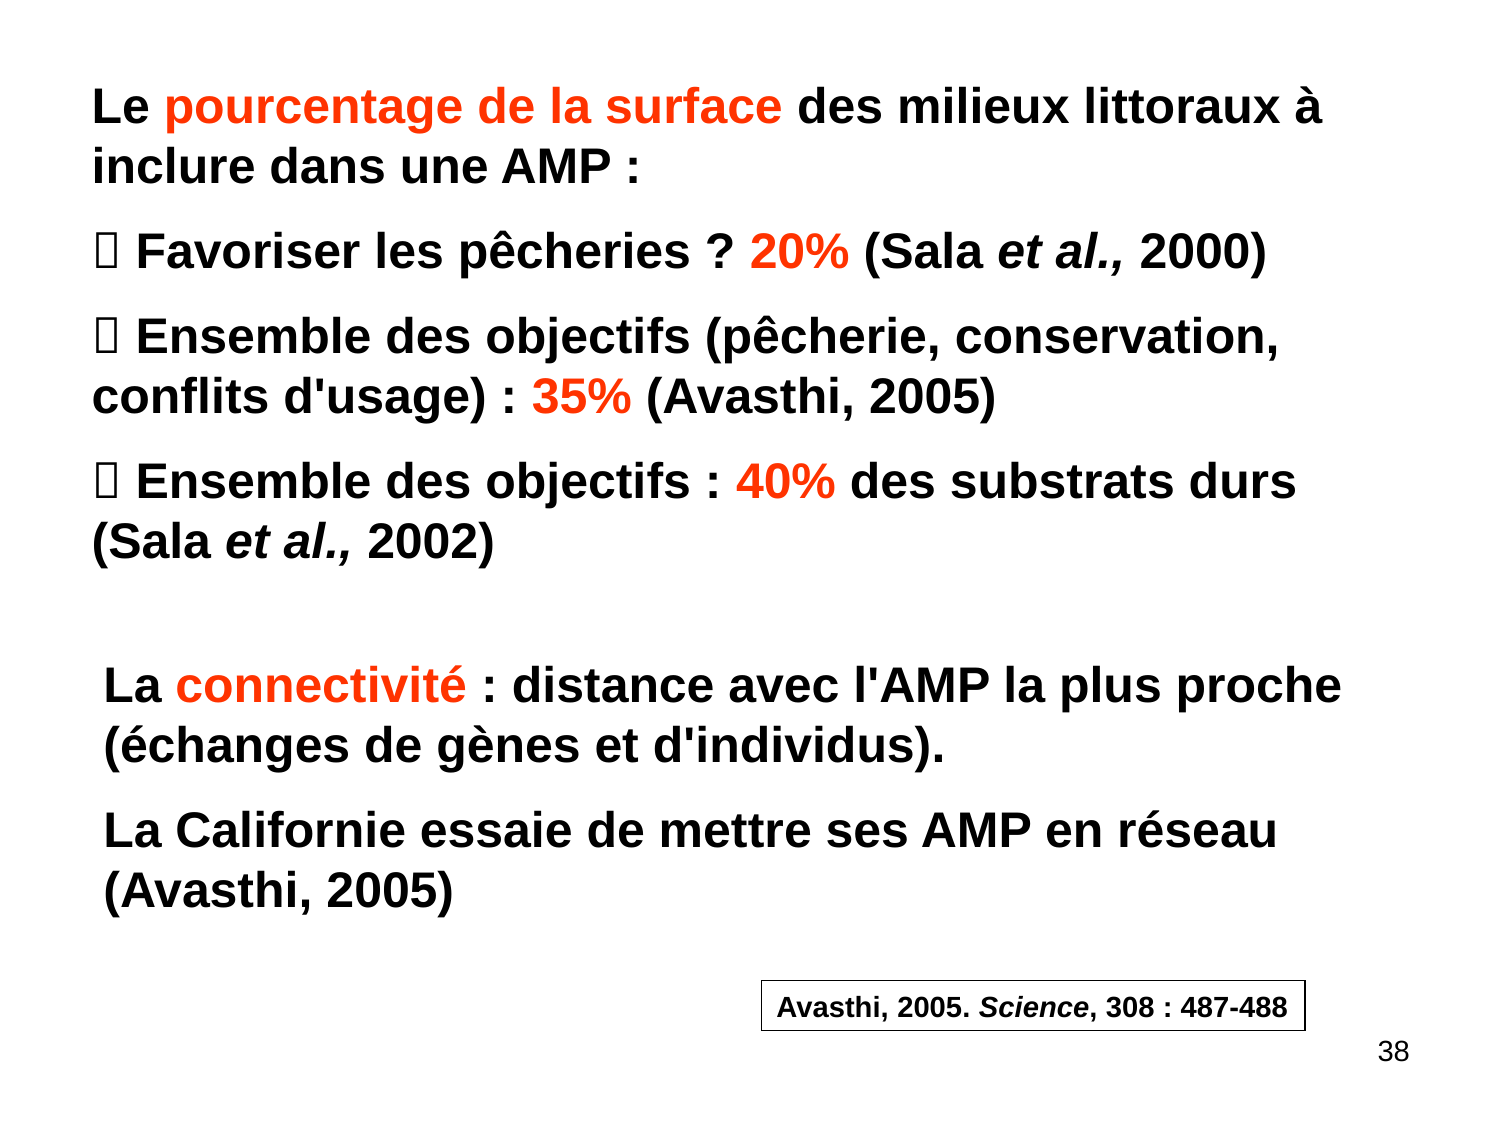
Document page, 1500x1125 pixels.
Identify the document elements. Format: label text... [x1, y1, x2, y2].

text_box La connectivité : distance avec l'AMP la plus proche (échanges de gènes et d'individus). La Californie essaie de mettre ses AMP en réseau (Avasthi, 2005) [88, 645, 1447, 925]
text_box Le pourcentage de la surface des milieux littoraux à inclure dans une AMP :  Favoriser les pêcheries ? 20% (Sala et al., 2000)  Ensemble des objectifs (pêcherie, conservation, conflits d'usage) : 35% (Avasthi, 2005)  Ensemble des objectifs : 40% des substrats durs (Sala et al., 2002) [76, 66, 1436, 577]
text_box Avasthi, 2005. Science, 308 : 487-488 [761, 980, 1306, 1031]
slide_number 38 [1074, 1024, 1426, 1103]
